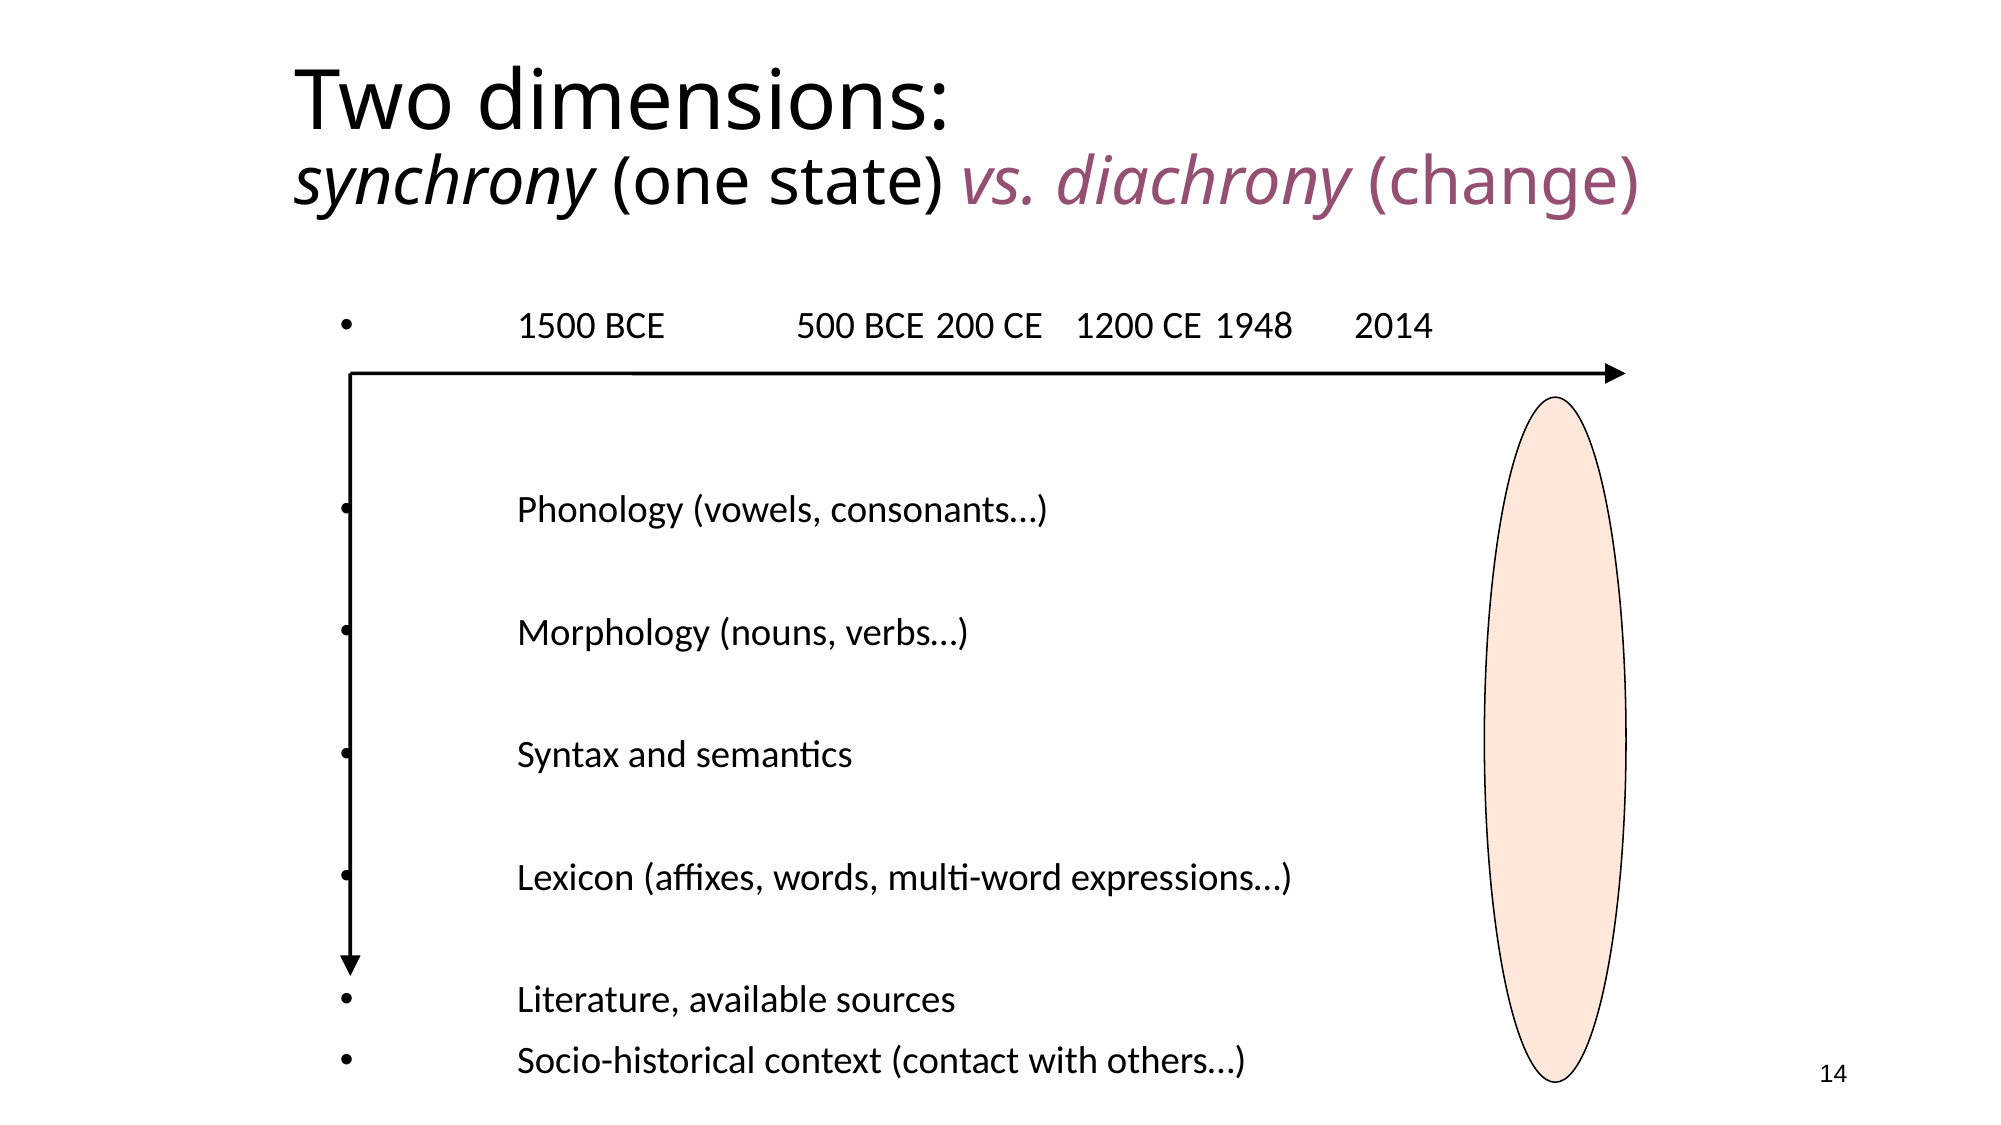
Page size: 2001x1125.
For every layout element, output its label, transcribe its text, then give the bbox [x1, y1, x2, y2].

text_box [1484, 397, 1627, 1083]
list 1500 BCE 500 BCE 200 CE 1200 CE 1948 2014 Phonology (vowels, consonants…) Morphology (nouns, verbs…) Syntax and semantics Lexicon (affixes, words, multi-word expressions…) Literature, available sources Socio-historical context (contact with others…) [324, 262, 1792, 1094]
title Two dimensions: synchrony (one state) vs. diachrony (change) [279, 45, 1721, 232]
text_box [351, 363, 1626, 384]
text_box [339, 373, 361, 977]
slide_number 14 [1412, 1042, 1863, 1103]
